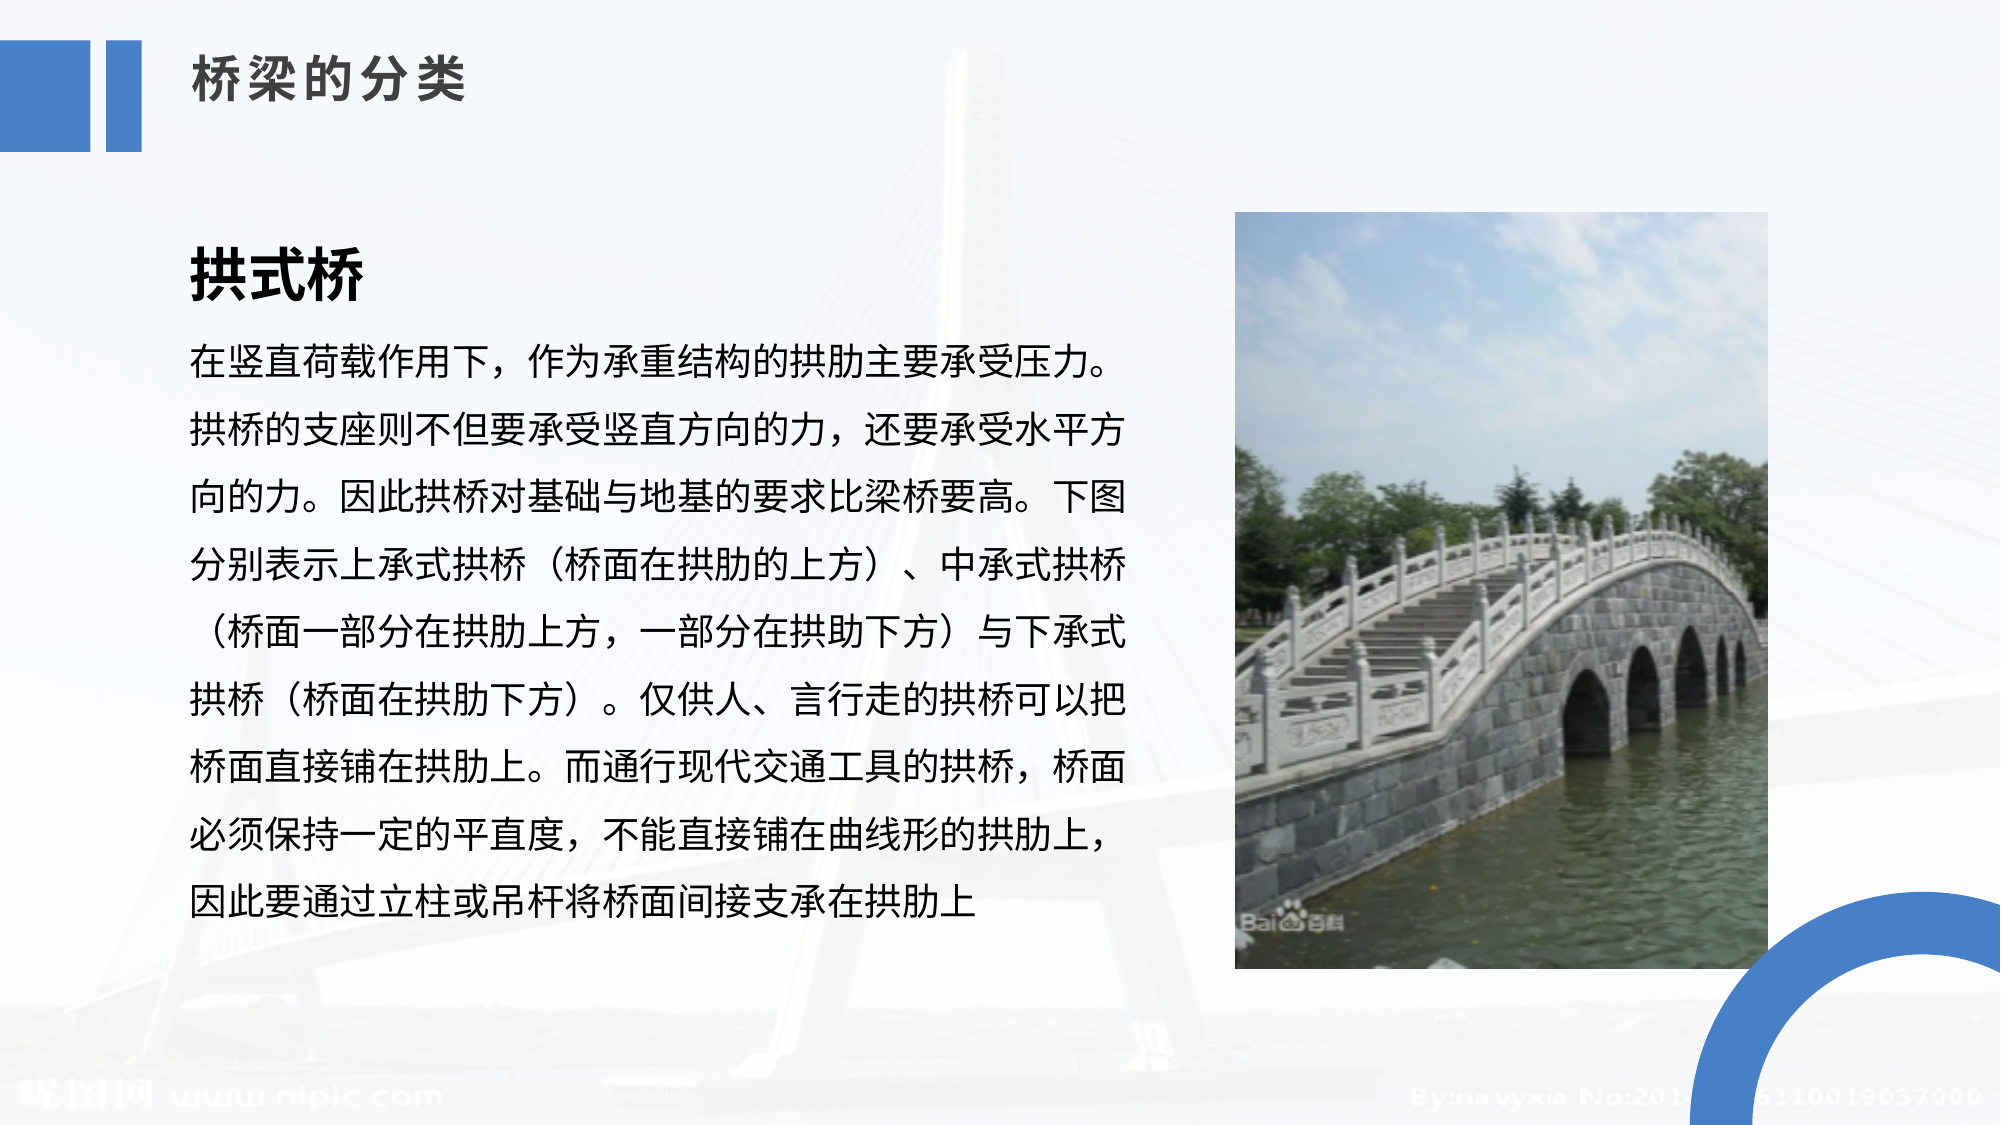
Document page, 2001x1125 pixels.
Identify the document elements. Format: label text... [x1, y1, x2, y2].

text_box [105, 39, 143, 153]
text_box 桥梁的分类 [181, 42, 1843, 113]
text_box [0, 39, 91, 153]
text_box [1688, 890, 2000, 1125]
text_box 拱式桥 在竖直荷载作用下，作为承重结构的拱肋主要承受压力。拱桥的支座则不但要承受竖直方向的力，还要承受水平方向的力。因此拱桥对基础与地基的要求比梁桥要高。下图分别表示上承式拱桥（桥面在拱肋的上方）、中承式拱桥（桥面一部分在拱肋上方，一部分在拱助下方）与下承式拱桥（桥面在拱肋下方）。仅供人、言行走的拱桥可以把桥面直接铺在拱肋上。而通行现代交通工具的拱桥，桥面必须保持一定的平直度，不能直接铺在曲线形的拱肋上，因此要通过立柱或吊杆将桥面间接支承在拱肋上 [174, 195, 1160, 931]
picture [0, 0, 2001, 1125]
